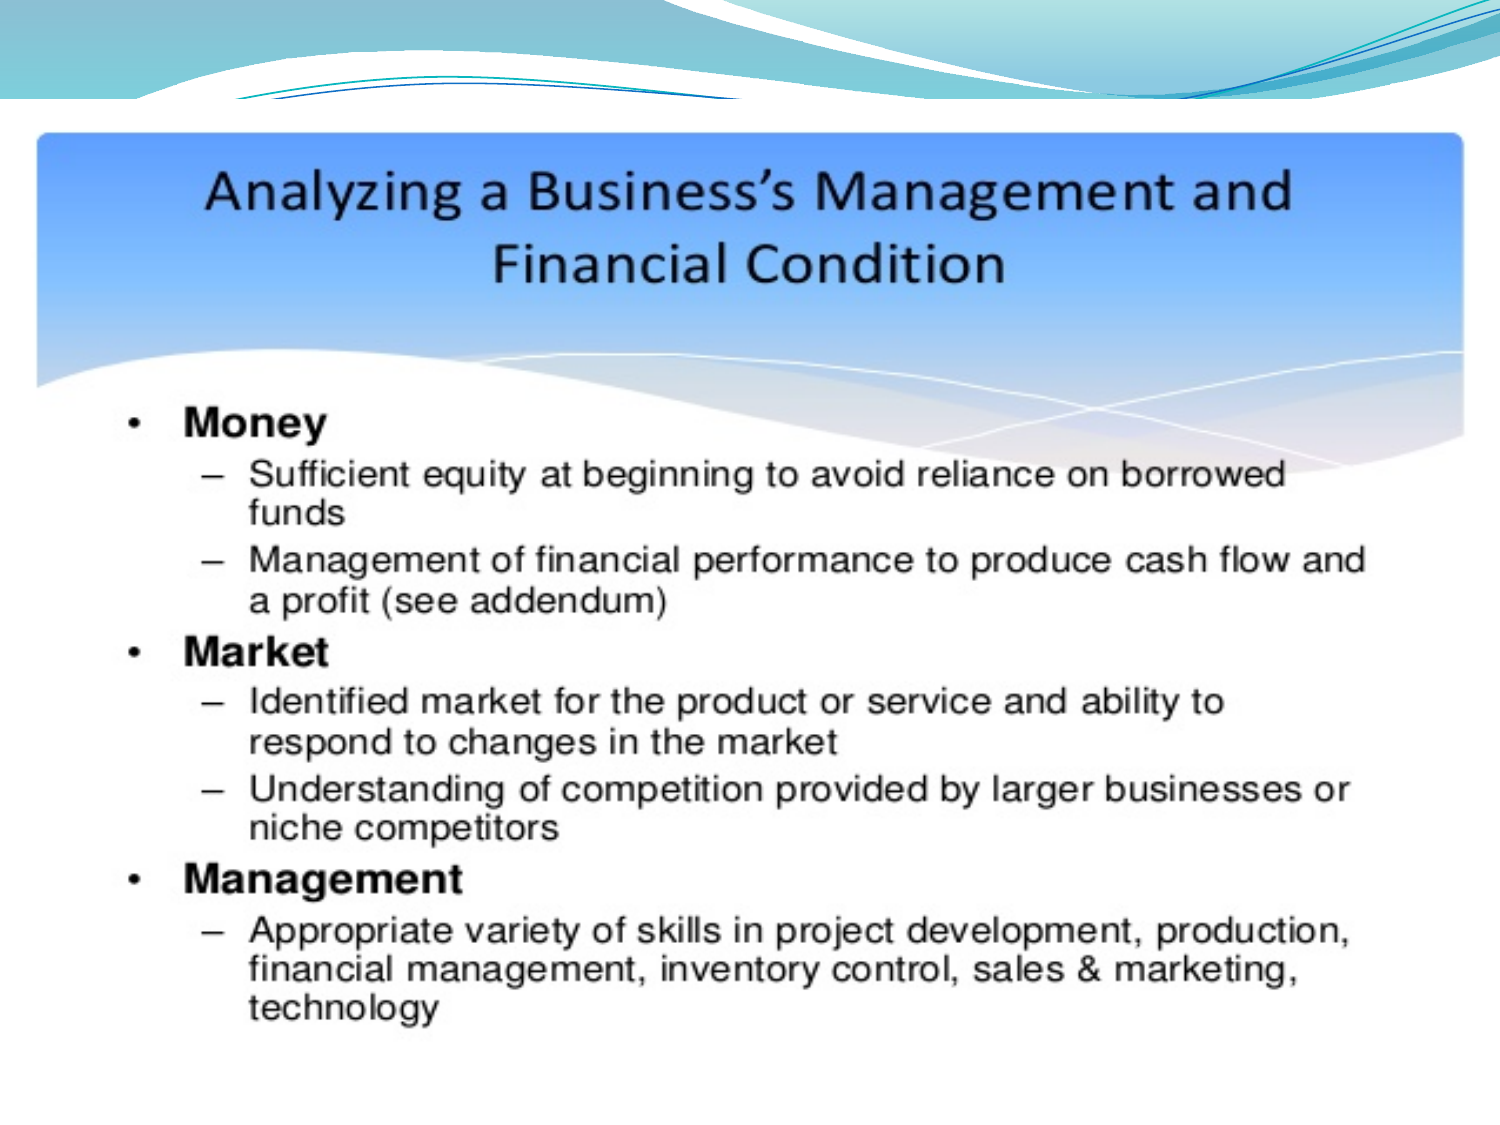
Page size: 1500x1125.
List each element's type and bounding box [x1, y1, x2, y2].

list [0, 99, 1500, 1125]
